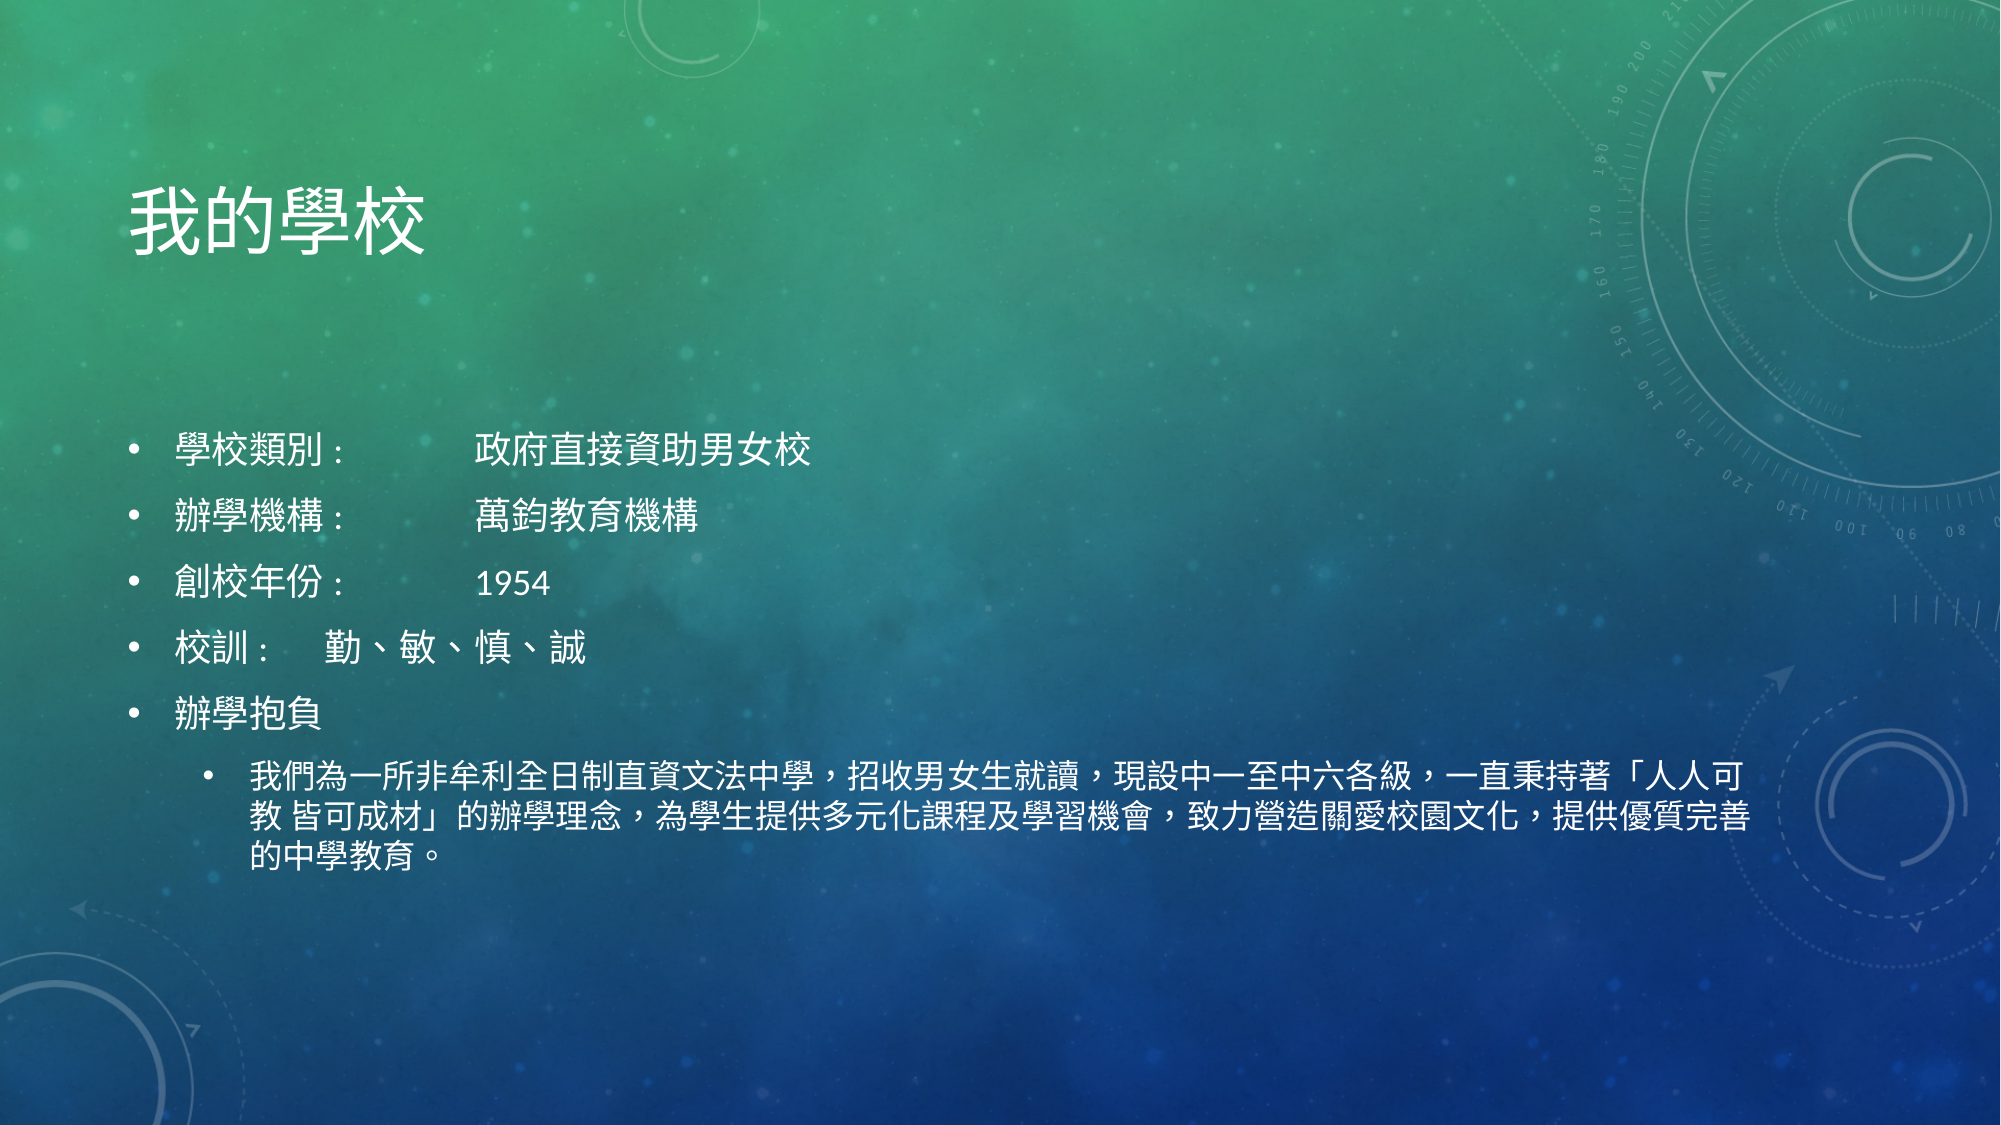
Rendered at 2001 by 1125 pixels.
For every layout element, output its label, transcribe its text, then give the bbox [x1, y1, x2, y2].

title 我的學校 [112, 99, 1775, 339]
list 學校類別: 政府直接資助男女校 辦學機構: 萬鈞教育機構 創校年份: 1954 校訓: 勤、敏、慎、誠 辦學抱負 我們為一所非牟利全日制直資文法中學，招收男女生就讀，現設中一至中六各級，一直秉持著「人人可教 皆可成材」的辦學理念，為學生提供多元化課程及學習機會，致力營造關愛校園文化，提供優質完善的中學教育。 [112, 351, 1775, 950]
picture [0, 0, 2001, 1125]
